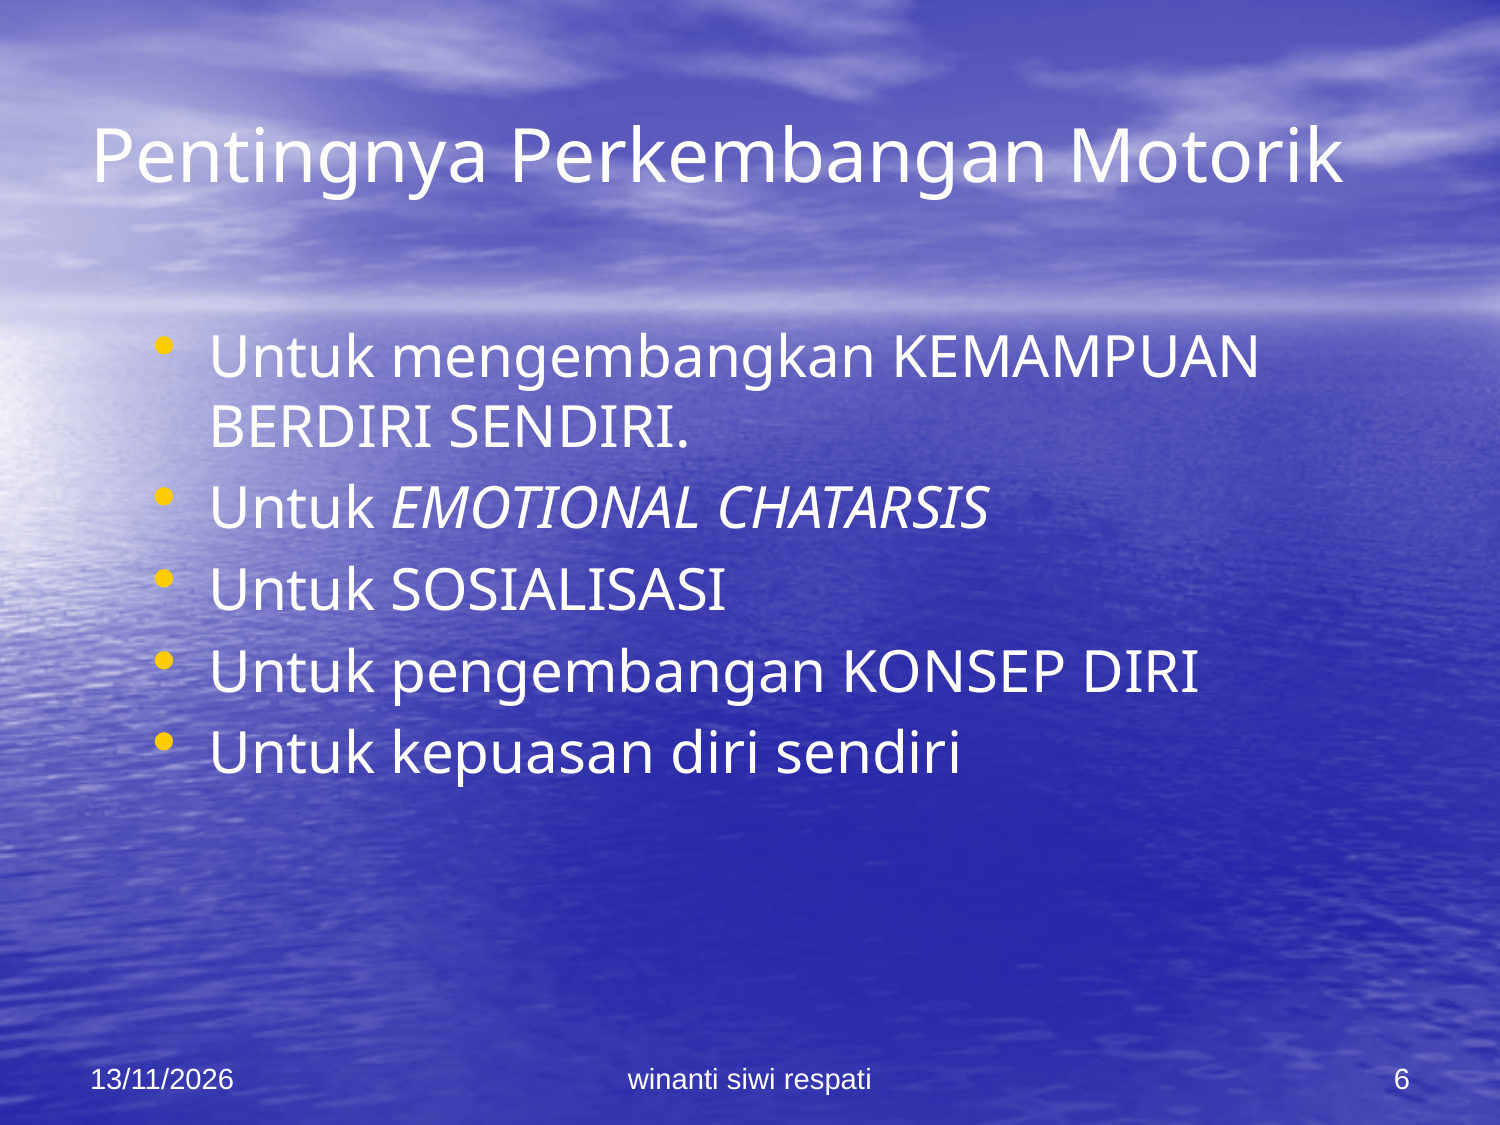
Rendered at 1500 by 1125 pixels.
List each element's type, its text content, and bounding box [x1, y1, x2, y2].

title Pentingnya Perkembangan Motorik [74, 79, 1426, 226]
footer winanti siwi respati [512, 1024, 988, 1103]
slide_number 6 [1074, 1024, 1426, 1103]
list Untuk mengembangkan KEMAMPUAN BERDIRI SENDIRI. Untuk EMOTIONAL CHATARSIS Untuk SOSIALISASI Untuk pengembangan KONSEP DIRI Untuk kepuasan diri sendiri [136, 310, 1426, 1001]
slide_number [74, 1024, 426, 1103]
